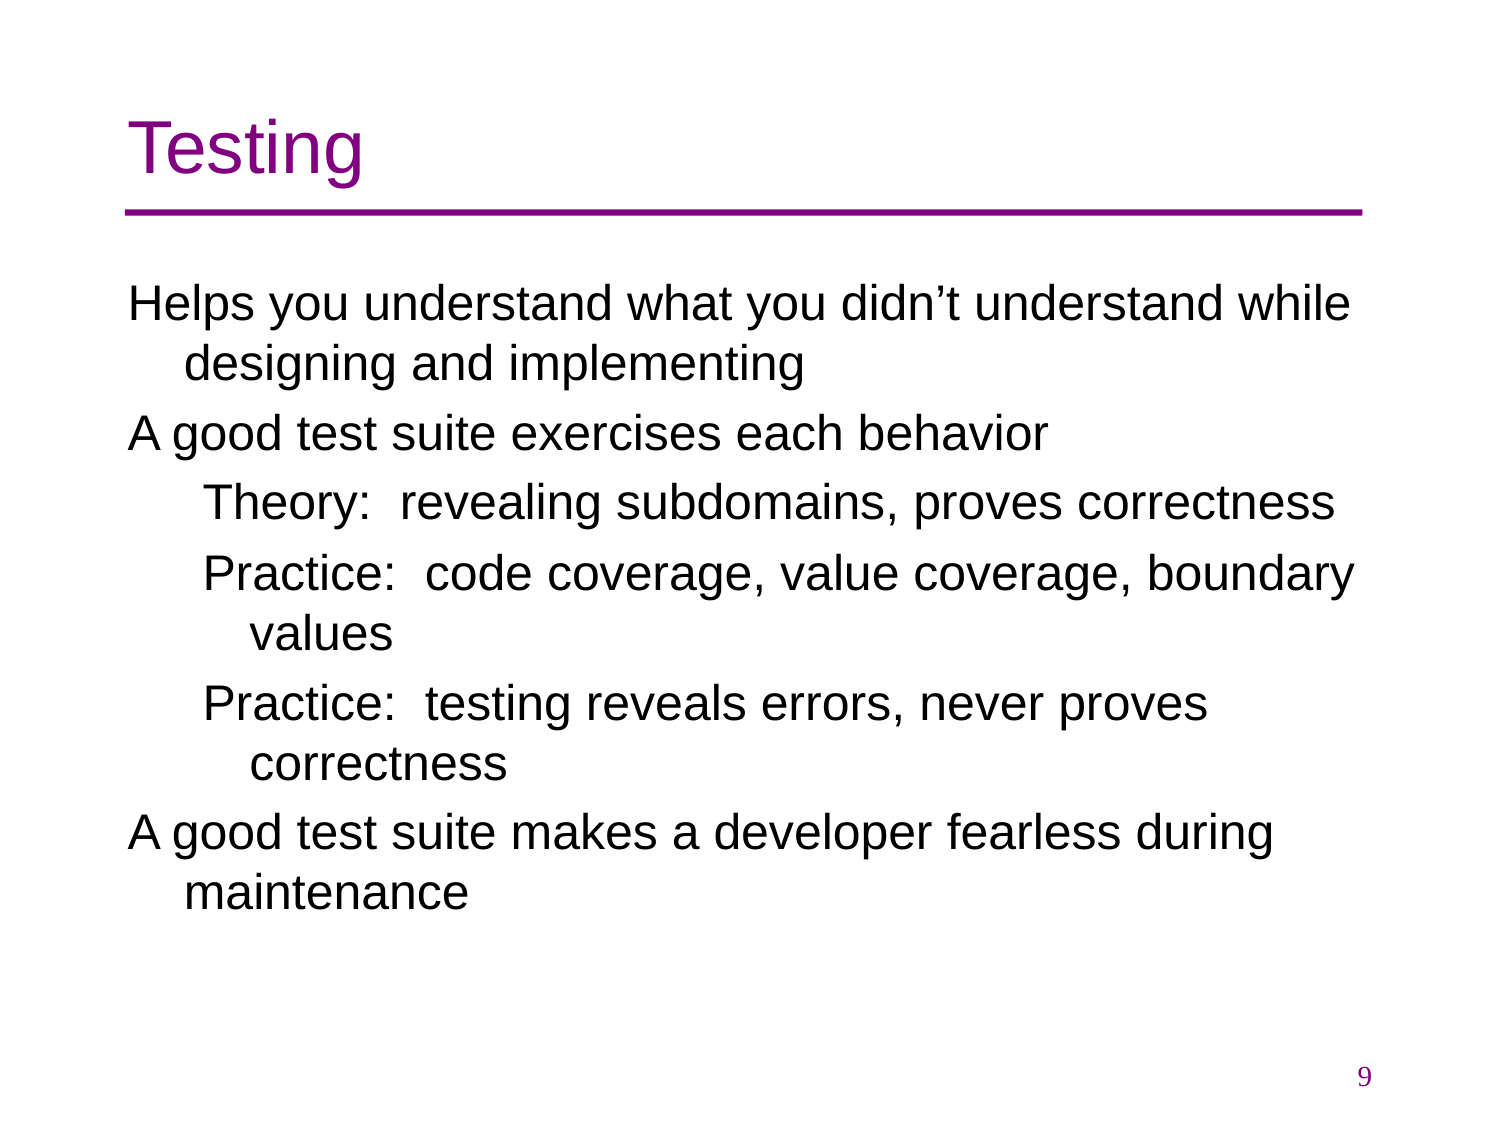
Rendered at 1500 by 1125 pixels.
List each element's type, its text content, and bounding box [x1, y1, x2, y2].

list Helps you understand what you didn’t understand while designing and implementing A good test suite exercises each behavior Theory: revealing subdomains, proves correctness Practice: code coverage, value coverage, boundary values Practice: testing reveals errors, never proves correctness A good test suite makes a developer fearless during maintenance [112, 262, 1388, 1000]
title Testing [112, 50, 1388, 238]
slide_number 9 [1074, 1049, 1388, 1125]
